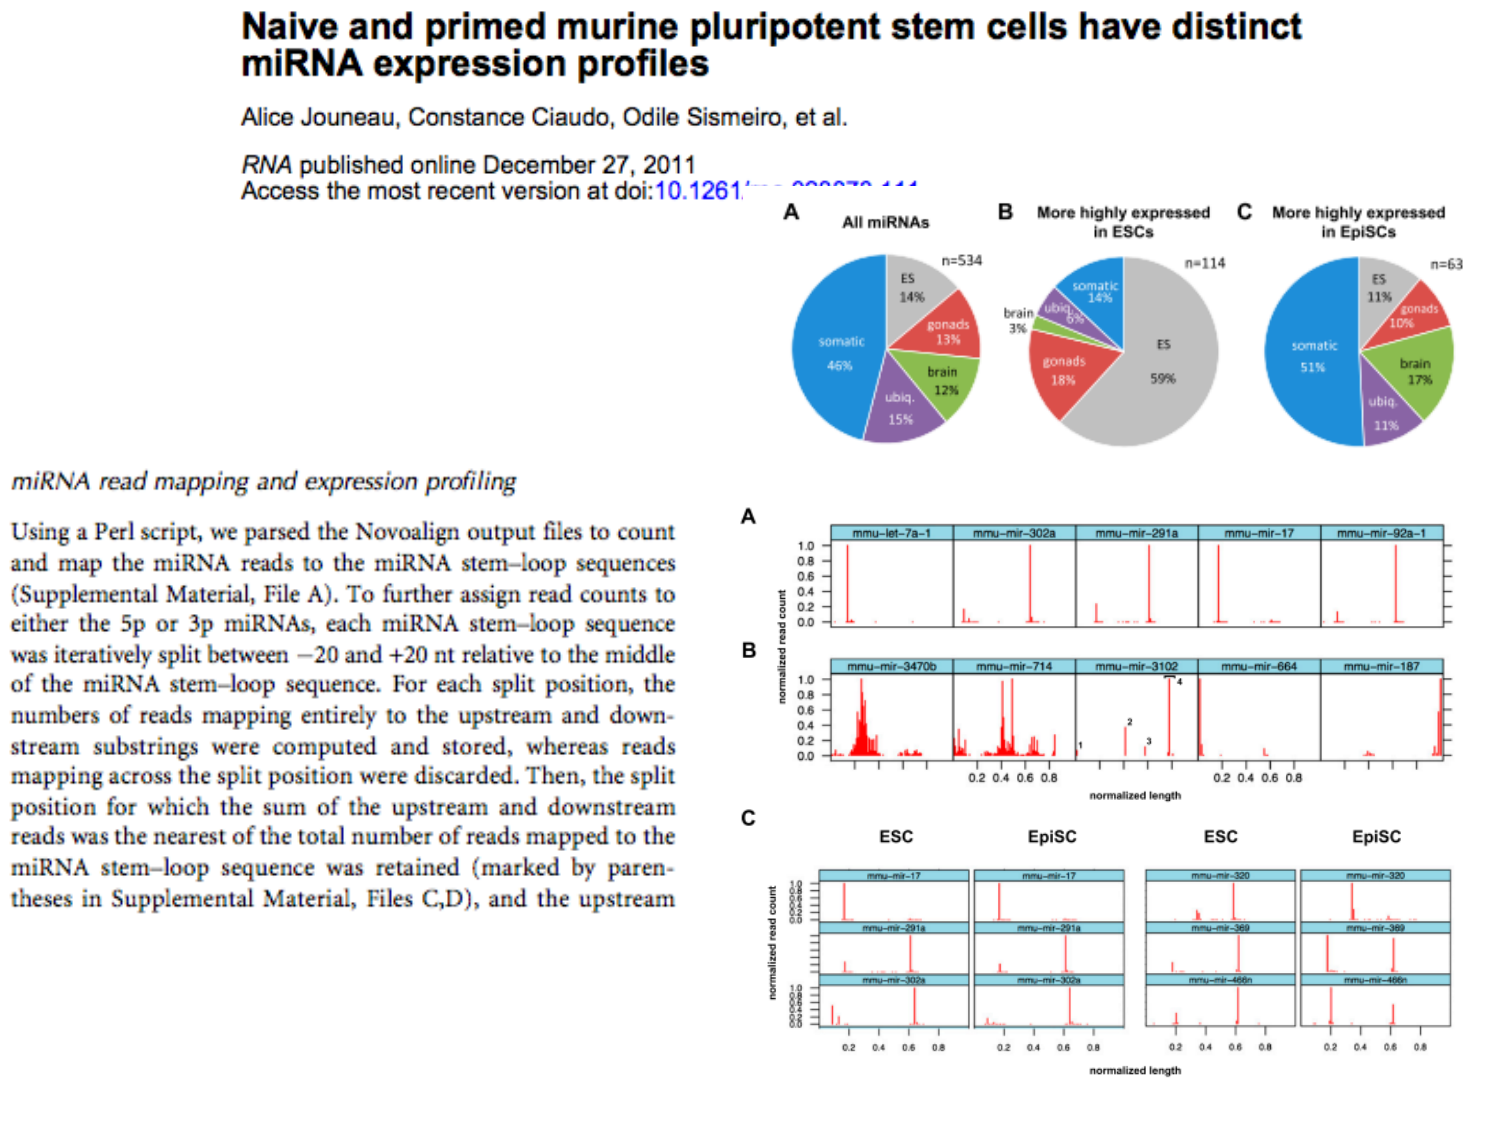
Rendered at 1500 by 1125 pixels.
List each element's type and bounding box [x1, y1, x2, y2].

picture [730, 490, 1476, 1085]
picture [238, 0, 1500, 464]
picture [0, 463, 690, 927]
